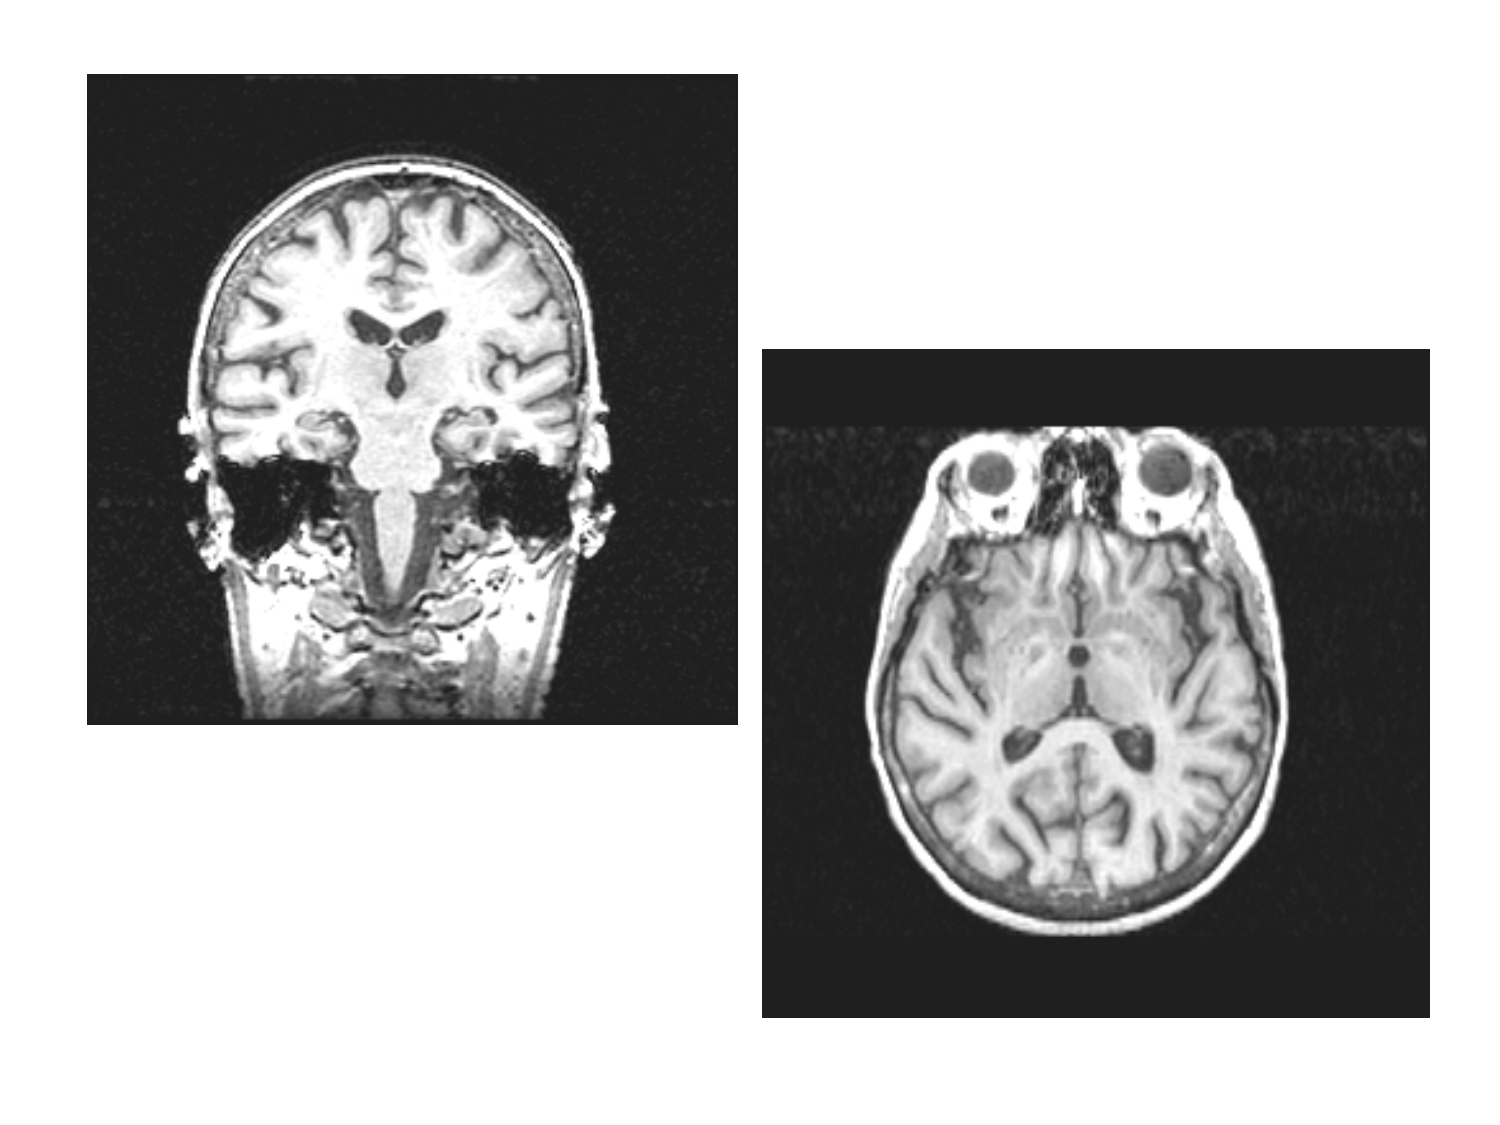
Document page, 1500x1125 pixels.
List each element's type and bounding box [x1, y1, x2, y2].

picture [87, 74, 738, 726]
picture [762, 349, 1431, 1018]
